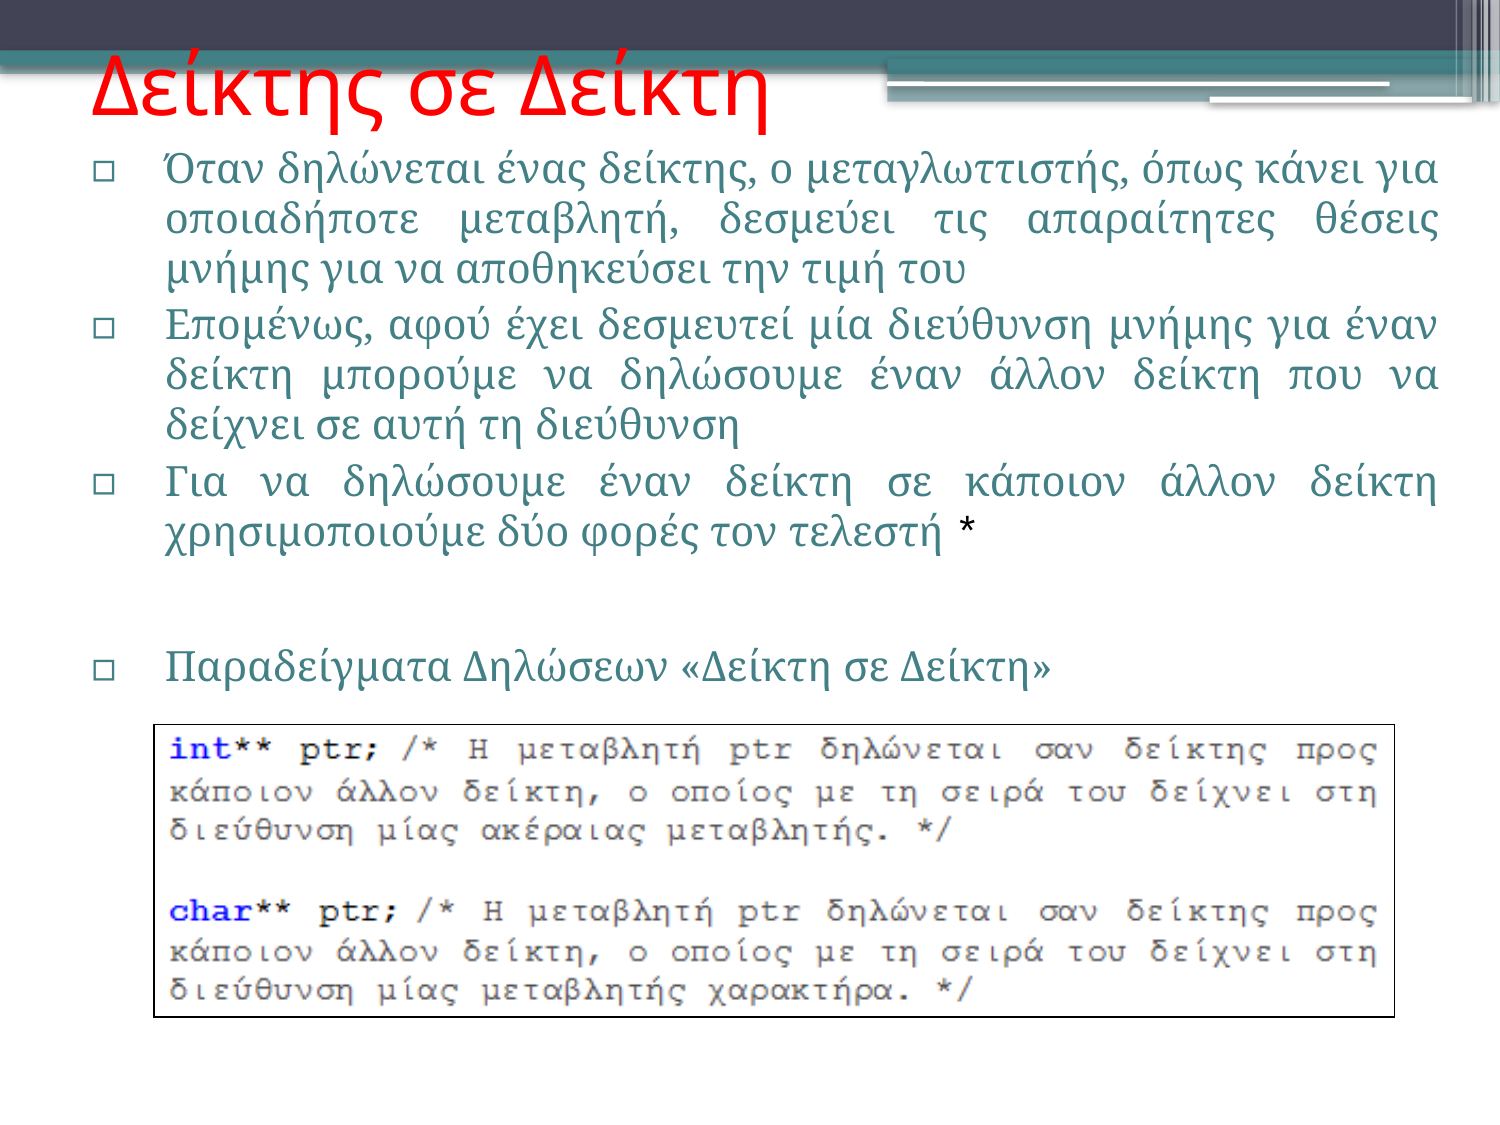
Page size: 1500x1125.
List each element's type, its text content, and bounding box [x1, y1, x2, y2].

list Όταν δηλώνεται ένας δείκτης, ο μεταγλωττιστής, όπως κάνει για οποιαδήποτε μεταβλητή, δεσμεύει τις απαραίτητες θέσεις μνήμης για να αποθηκεύσει την τιμή του Επομένως, αφού έχει δεσμευτεί μία διεύθυνση μνήμης για έναν δείκτη μπορούμε να δηλώσουμε έναν άλλον δείκτη που να δείχνει σε αυτή τη διεύθυνση Για να δηλώσουμε έναν δείκτη σε κάποιον άλλον δείκτη χρησιμοποιούμε δύο φορές τον τελεστή * Παραδείγματα Δηλώσεων «Δείκτη σε Δείκτη» [0, 134, 1455, 1066]
picture [154, 724, 1395, 1017]
title Δείκτης σε Δείκτη [77, 0, 1432, 176]
